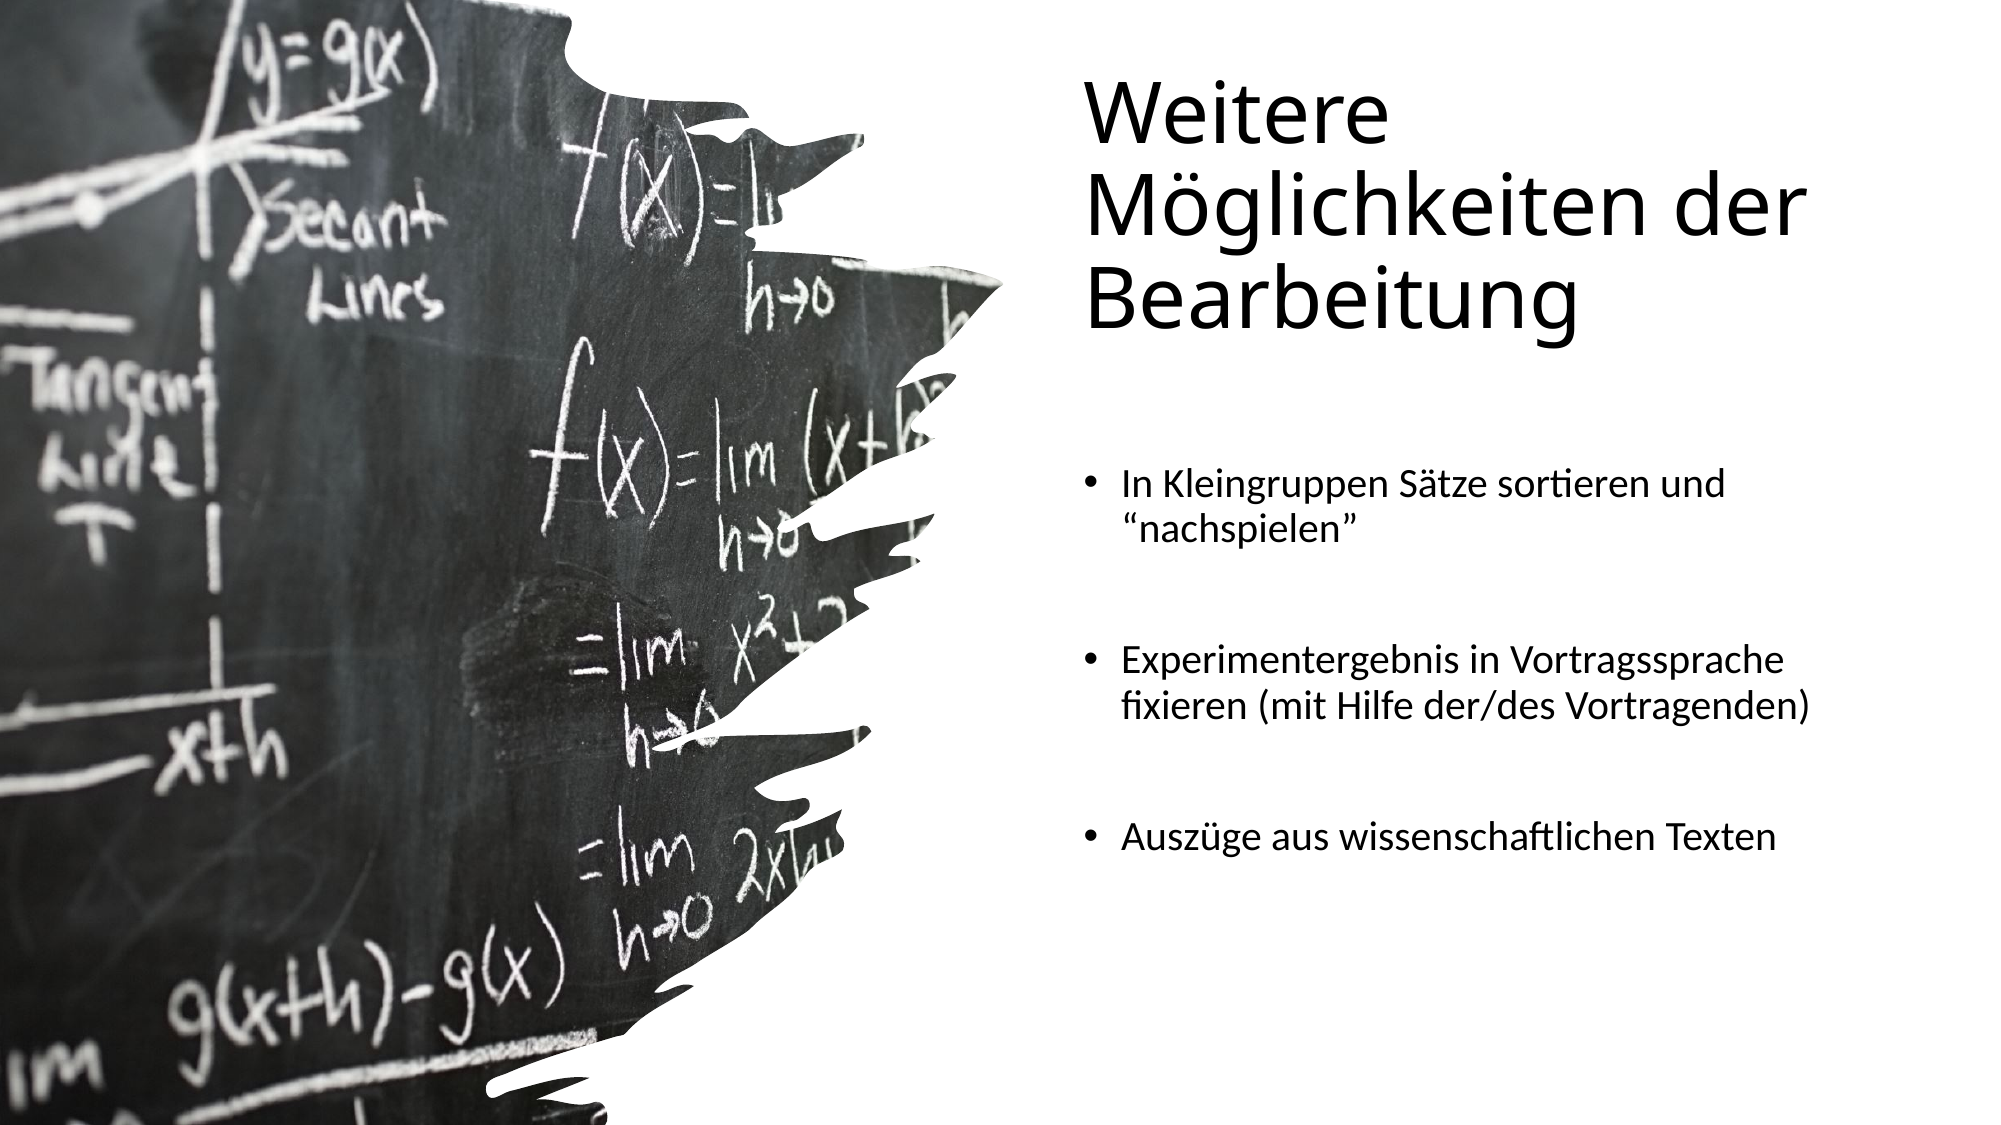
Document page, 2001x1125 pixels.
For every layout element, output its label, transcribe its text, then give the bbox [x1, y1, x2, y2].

text_box [1004, 0, 2000, 1125]
picture [0, 0, 1004, 1125]
list In Kleingruppen Sätze sortieren und “nachspielen” Experimentergebnis in Vortragssprache fixieren (mit Hilfe der/des Vortragenden) Auszüge aus wissenschaftlichen Texten [1068, 382, 1863, 1014]
title Weitere Möglichkeiten der Bearbeitung [1068, 59, 1863, 357]
